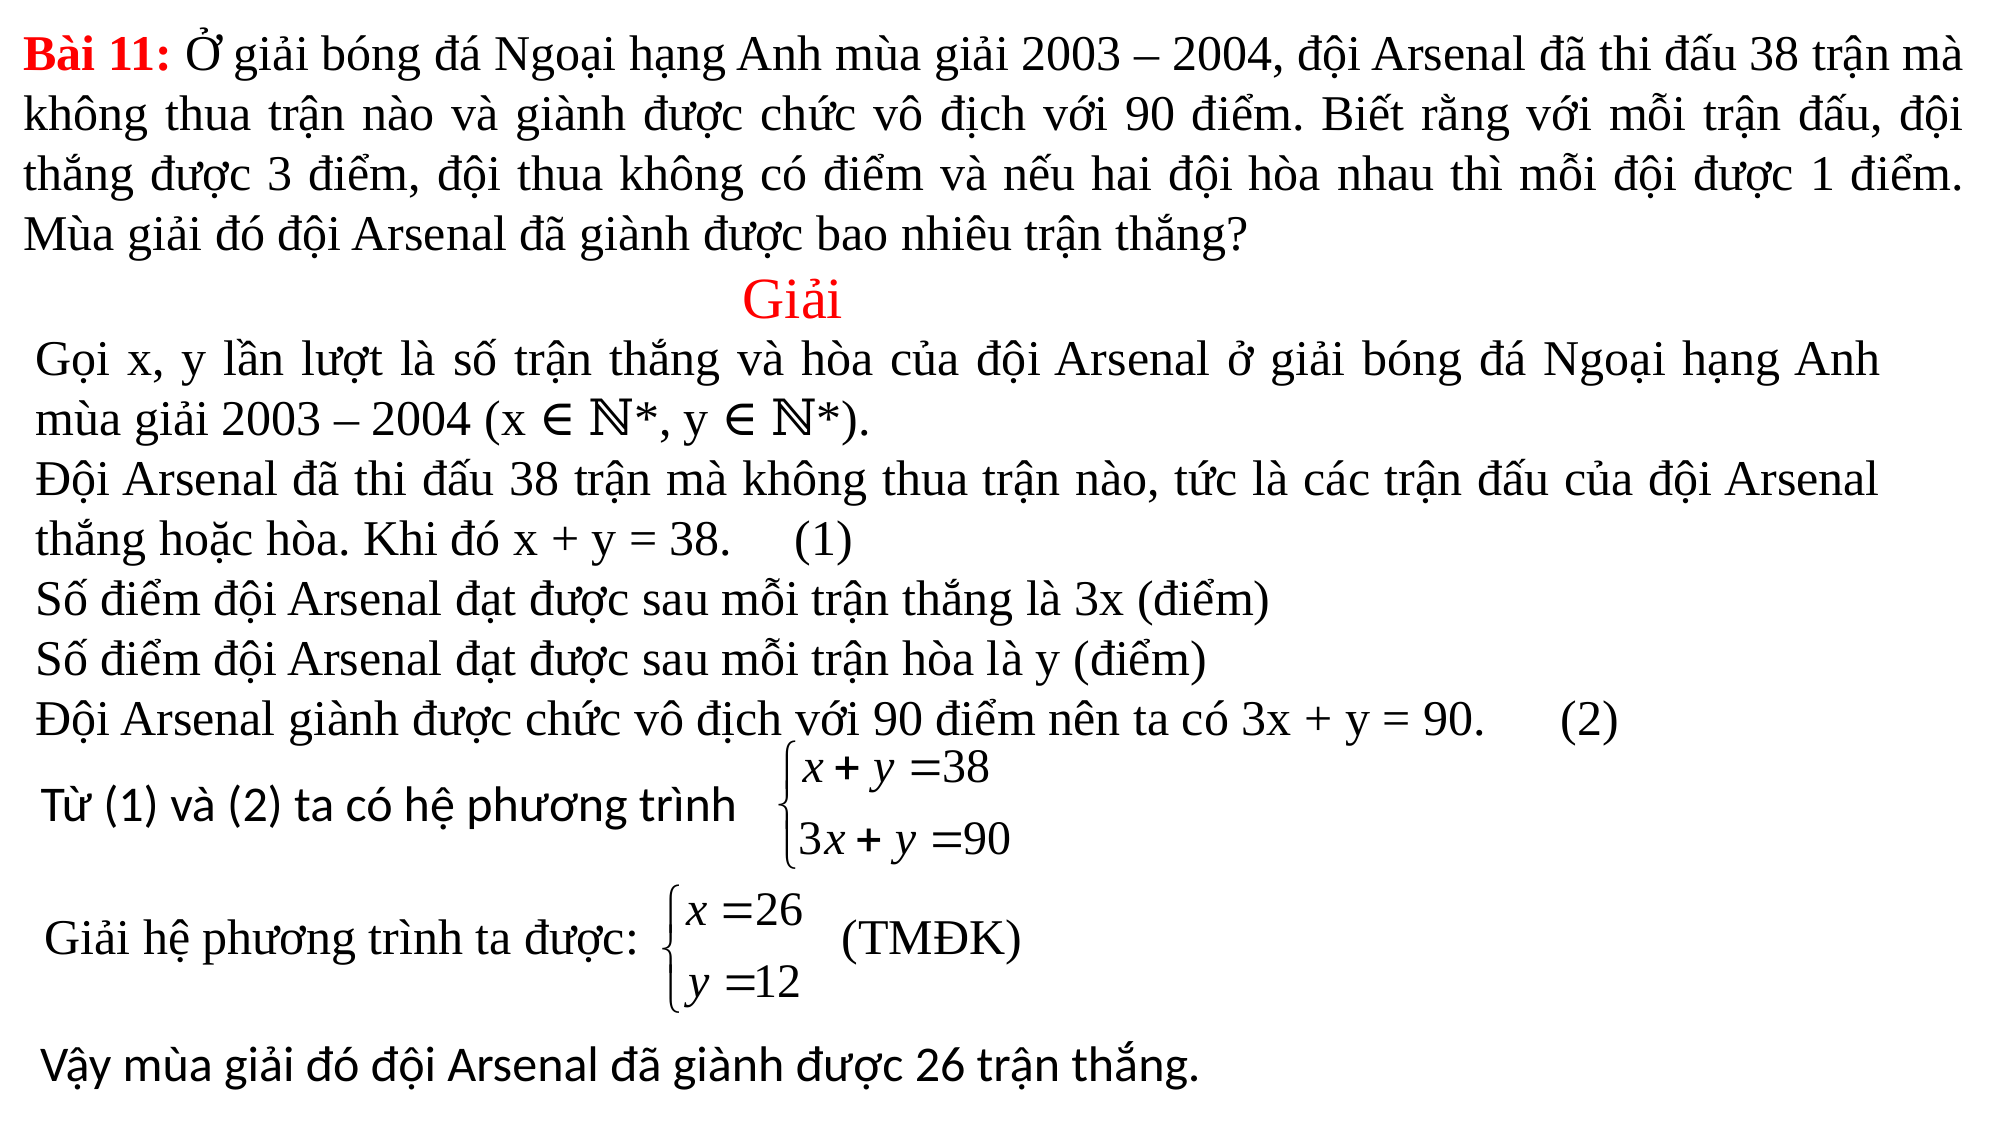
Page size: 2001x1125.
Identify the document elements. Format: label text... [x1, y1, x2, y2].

text_box Bài 11: Ở giải bóng đá Ngoại hạng Anh mùa giải 2003 – 2004, đội Arsenal đã thi đấu 38 trận mà không thua trận nào và giành được chức vô địch với 90 điểm. Biết rằng với mỗi trận đấu, đội thắng được 3 điểm, đội thua không có điểm và nếu hai đội hòa nhau thì mỗi đội được 1 điểm. Mùa giải đó đội Arsenal đã giành được bao nhiêu trận thắng? [8, 12, 1981, 268]
text_box Vậy mùa giải đó đội Arsenal đã giành được 26 trận thắng. [25, 1023, 1216, 1099]
text_box Gọi x, y lần lượt là số trận thắng và hòa của đội Arsenal ở giải bóng đá Ngoại hạng Anh mùa giải 2003 – 2004 (x ∈ ℕ*, y ∈ ℕ*). Đội Arsenal đã thi đấu 38 trận mà không thua trận nào, tức là các trận đấu của đội Arsenal thắng hoặc hòa. Khi đó x + y = 38. (1) Số điểm đội Arsenal đạt được sau mỗi trận thắng là 3x (điểm) Số điểm đội Arsenal đạt được sau mỗi trận hòa là y (điểm) Đội Arsenal giành được chức vô địch với 90 điểm nên ta có 3x + y = 90. (2) [20, 318, 1897, 754]
text_box Giải [728, 252, 882, 318]
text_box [20, 732, 1020, 875]
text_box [20, 875, 1090, 1025]
